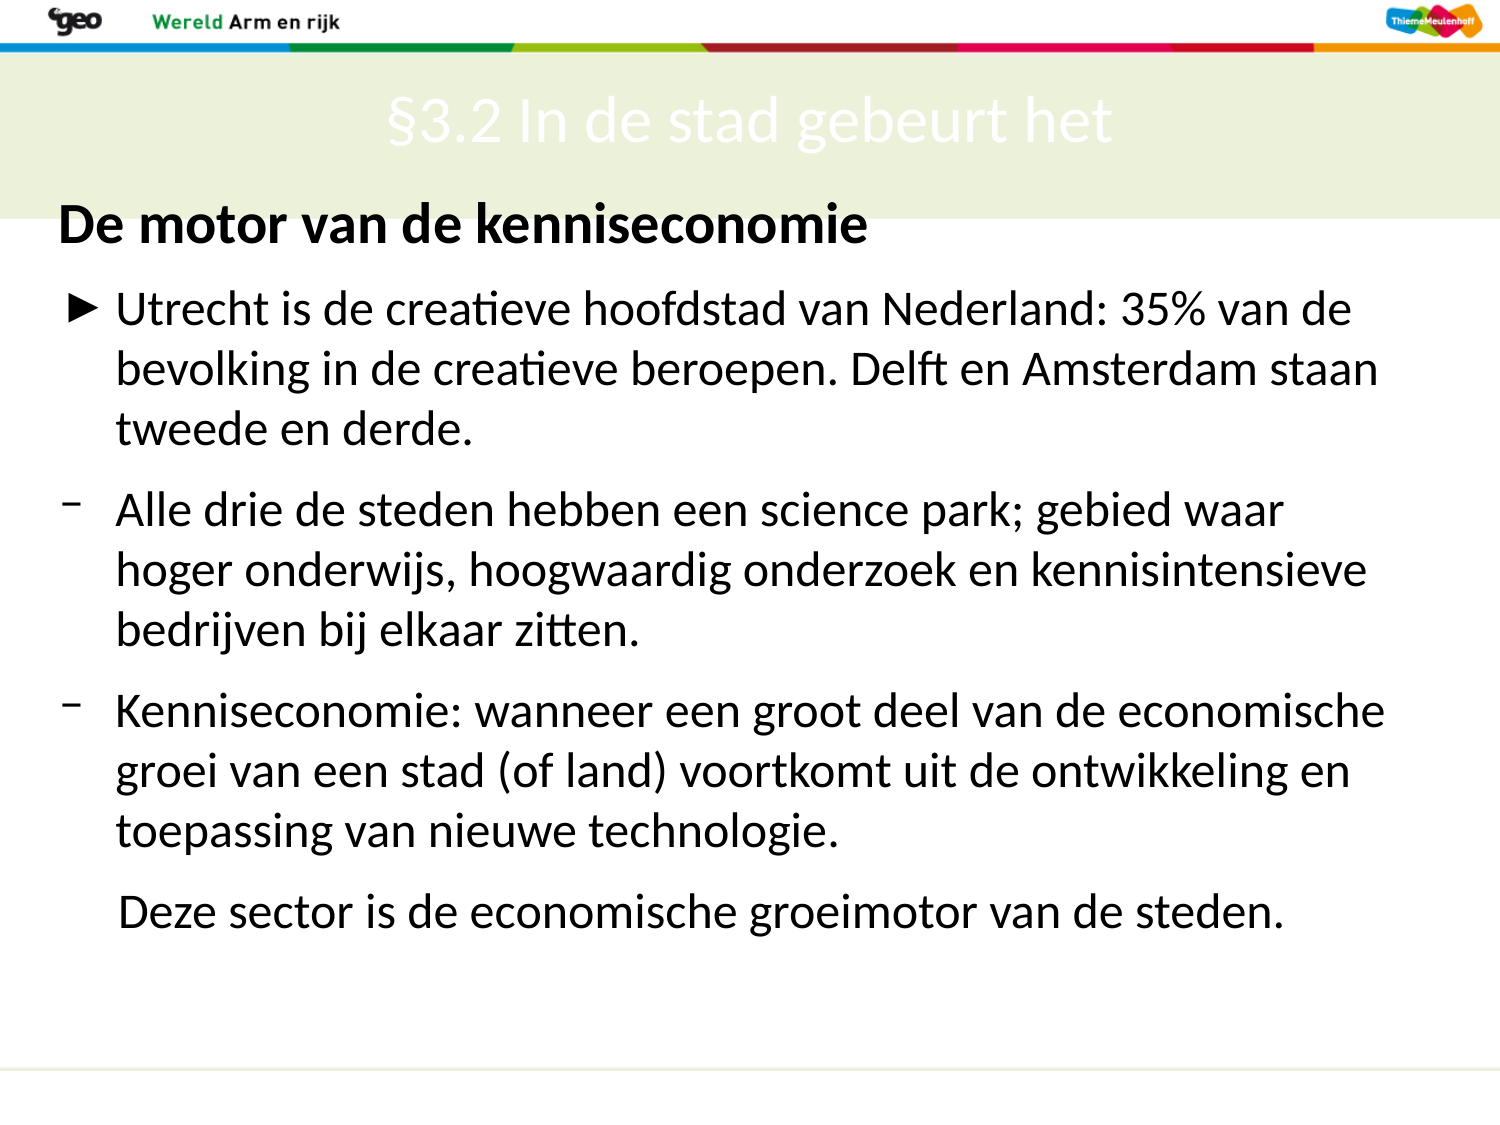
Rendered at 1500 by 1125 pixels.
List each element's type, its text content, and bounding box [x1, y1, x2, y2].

picture [0, 0, 1500, 61]
title §3.2 In de stad gebeurt het [0, 61, 1500, 173]
list De motor van de kenniseconomie Utrecht is de creatieve hoofdstad van Nederland: 35% van de bevolking in de creatieve beroepen. Delft en Amsterdam staan tweede en derde. Alle drie de steden hebben een science park; gebied waar hoger onderwijs, hoogwaardig onderzoek en kennisintensieve bedrijven bij elkaar zitten. Kenniseconomie: wanneer een groot deel van de economische groei van een stad (of land) voortkomt uit de ontwikkeling en toepassing van nieuwe technologie. Deze sector is de economische groeimotor van de steden. [0, 177, 1424, 1081]
picture [0, 173, 1500, 1125]
